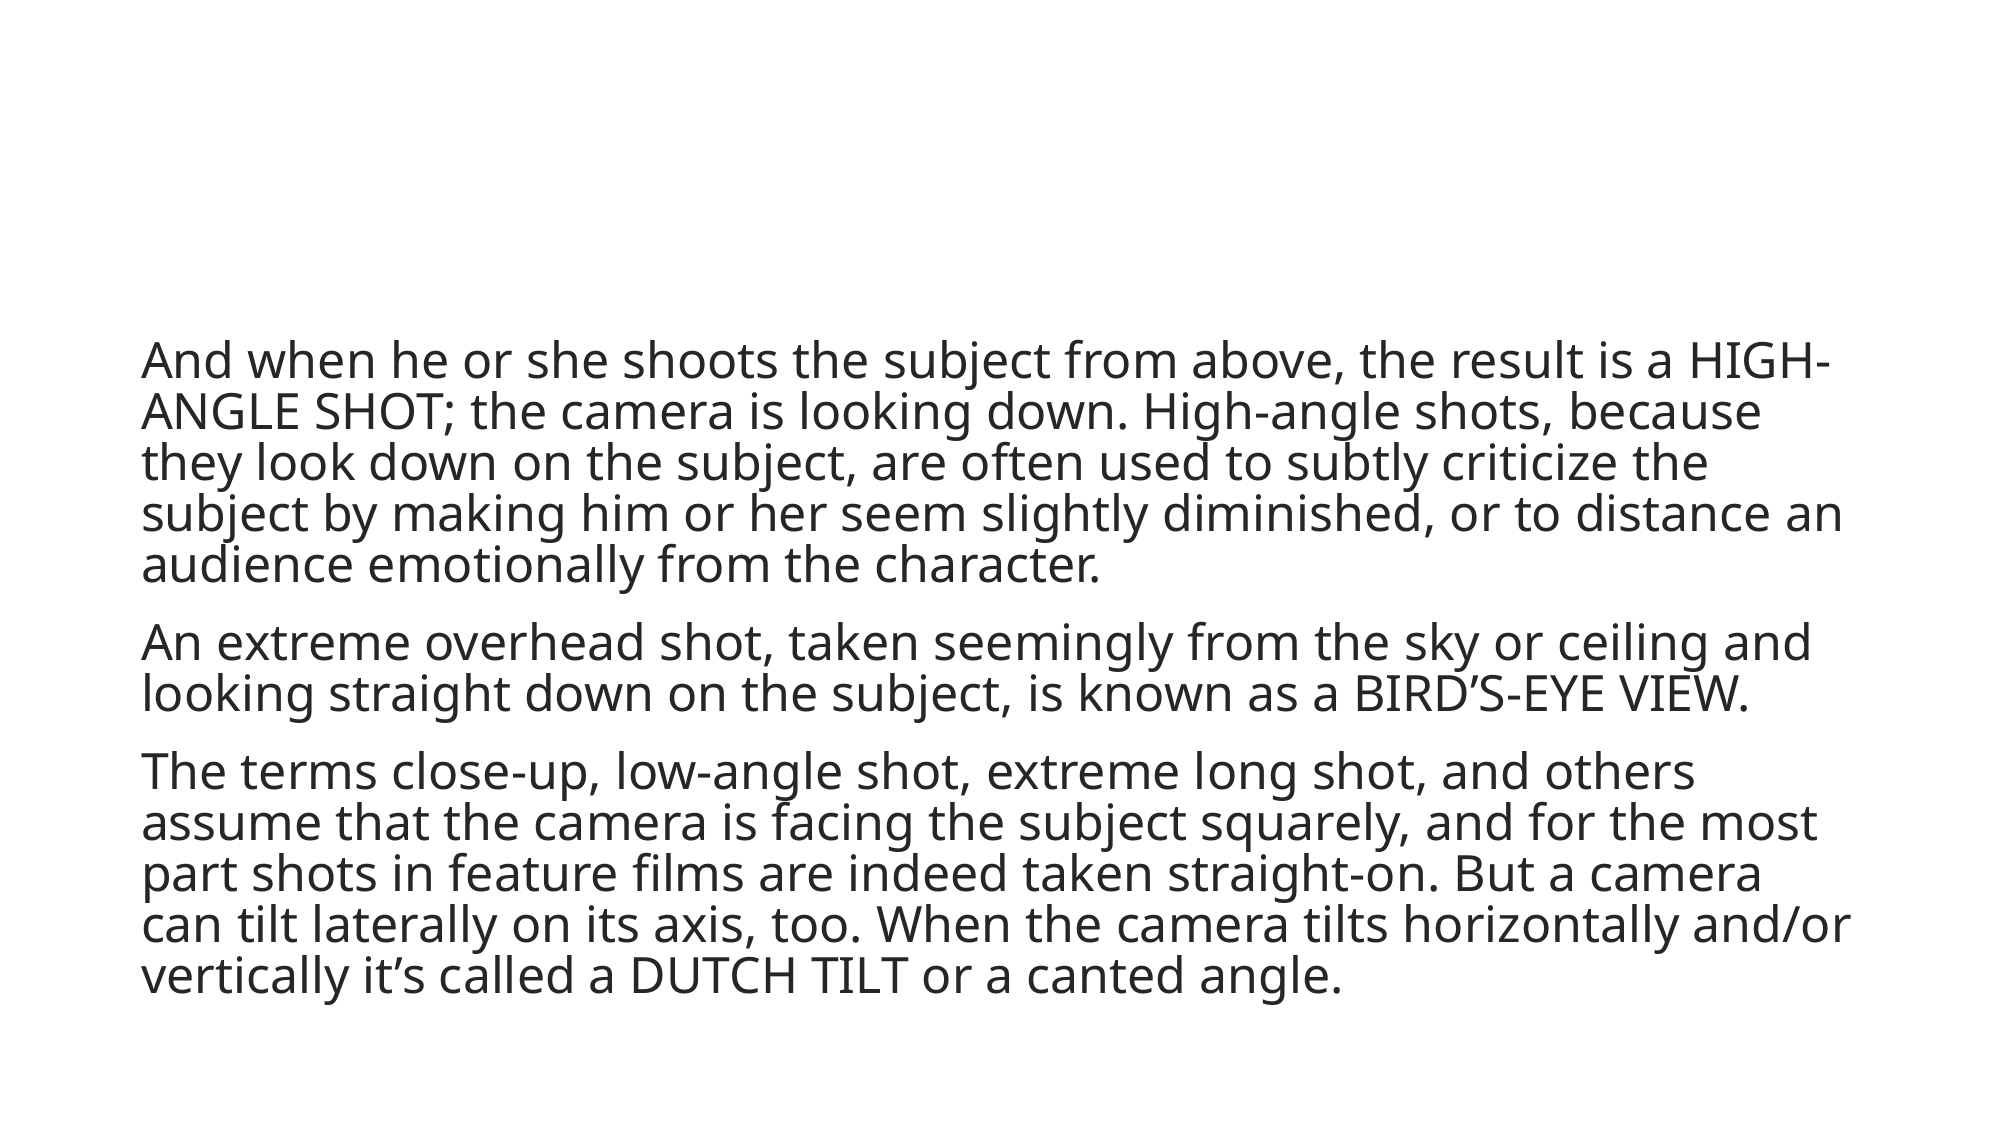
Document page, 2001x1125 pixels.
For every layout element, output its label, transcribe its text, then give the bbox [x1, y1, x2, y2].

list And when he or she shoots the subject from above, the result is a HIGH-ANGLE SHOT; the camera is looking down. High-angle shots, because they look down on the subject, are often used to subtly criticize the subject by making him or her seem slightly diminished, or to distance an audience emotionally from the character. An extreme overhead shot, taken seemingly from the sky or ceiling and looking straight down on the subject, is known as a BIRD’S-EYE VIEW. The terms close-up, low-angle shot, extreme long shot, and others assume that the camera is facing the subject squarely, and for the most part shots in feature films are indeed taken straight-on. But a camera can tilt laterally on its axis, too. When the camera tilts horizontally and/or vertically it’s called a DUTCH TILT or a canted angle. [111, 329, 1876, 948]
